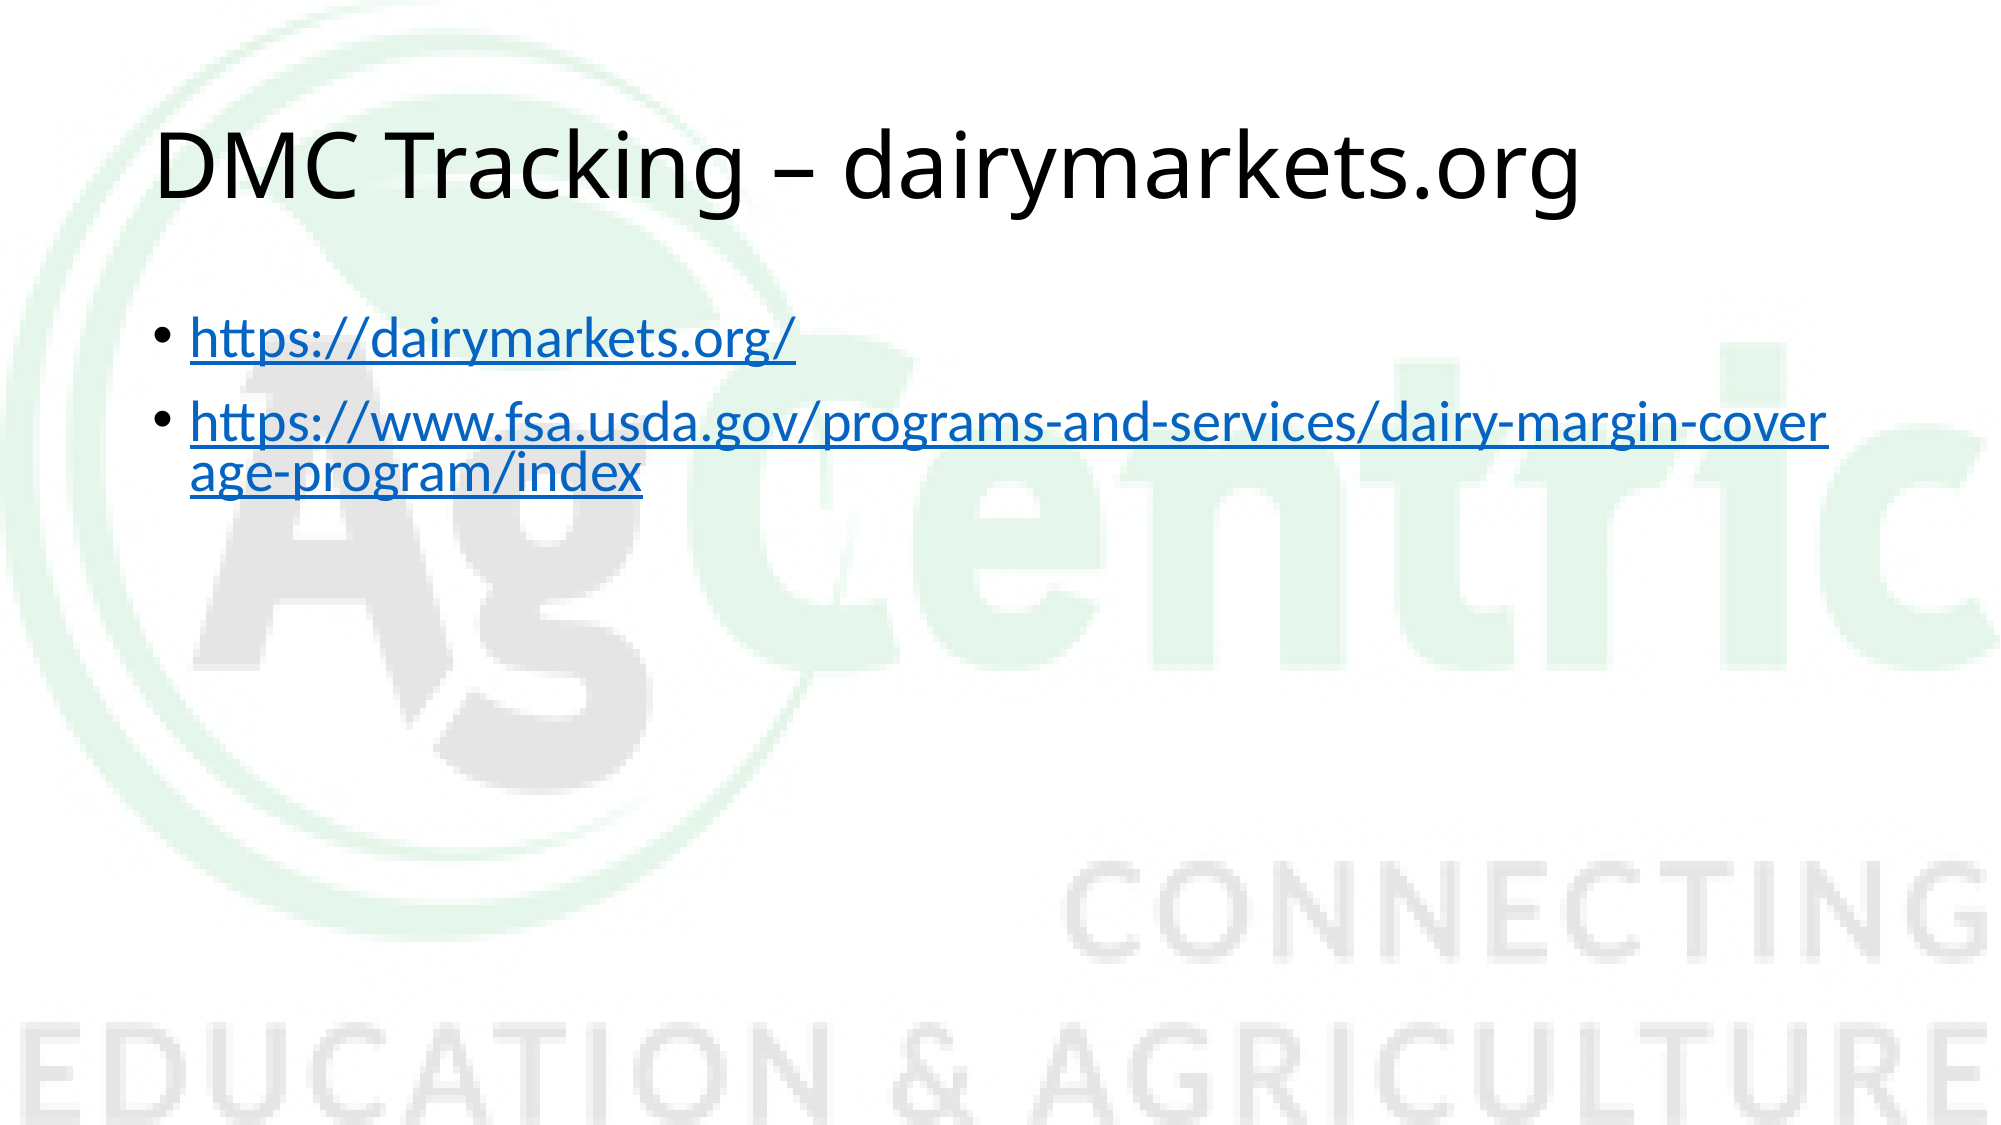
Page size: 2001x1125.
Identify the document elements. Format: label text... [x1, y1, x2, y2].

title DMC Tracking – dairymarkets.org [137, 59, 1863, 278]
list https://dairymarkets.org/ https://www.fsa.usda.gov/programs-and-services/dairy-margin-coverage-program/index [137, 299, 1863, 1014]
